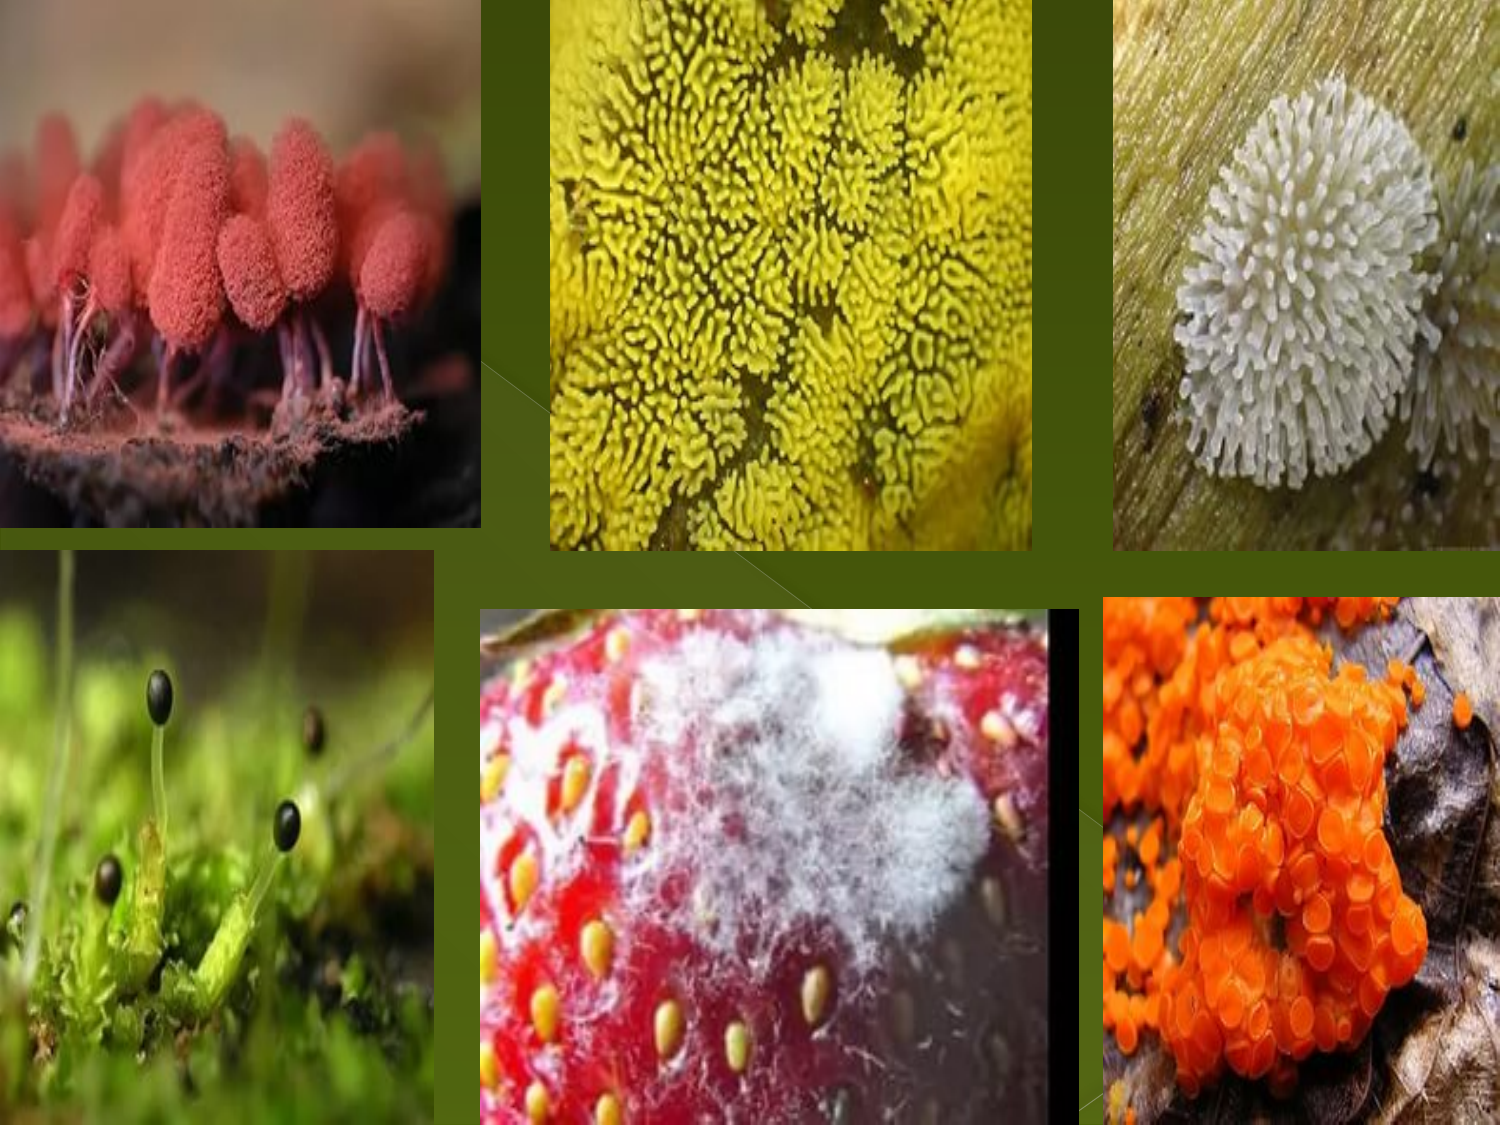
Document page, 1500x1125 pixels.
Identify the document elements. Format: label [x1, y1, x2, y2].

picture [550, 0, 1032, 551]
picture [1112, 0, 1500, 552]
picture [0, 0, 481, 528]
picture [0, 550, 434, 1125]
picture [480, 609, 1079, 1125]
picture [1102, 597, 1500, 1125]
